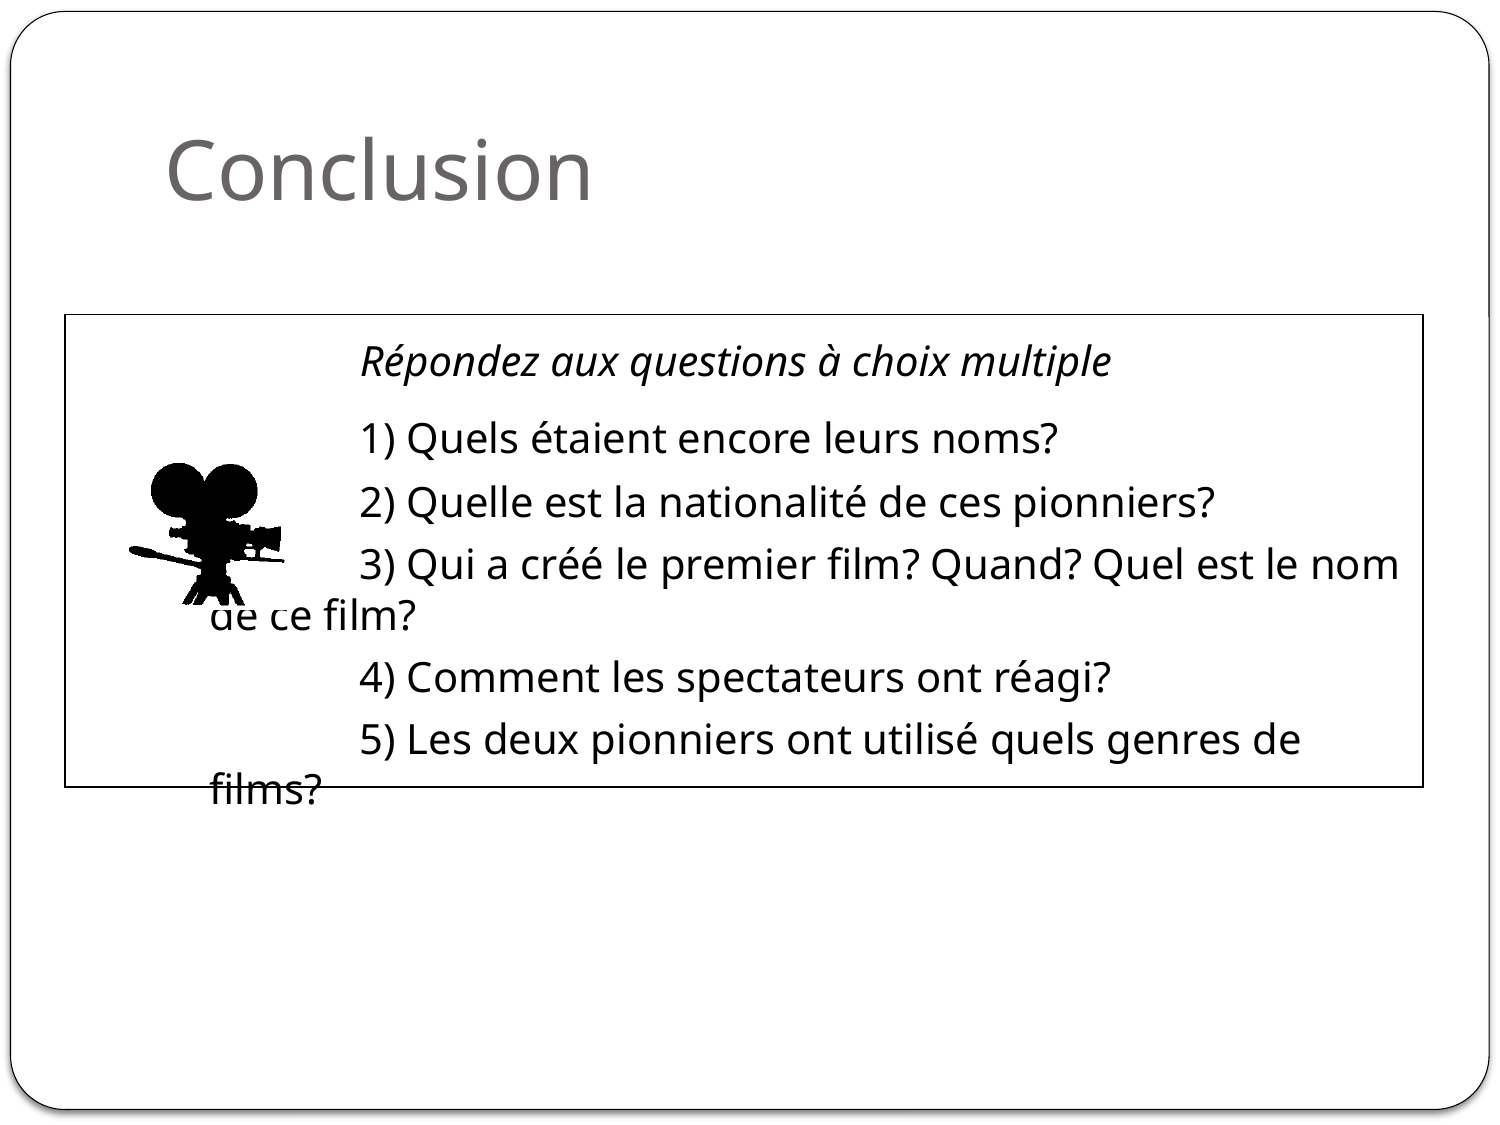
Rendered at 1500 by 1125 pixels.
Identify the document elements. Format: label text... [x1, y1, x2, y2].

picture [123, 455, 291, 610]
table_header [66, 315, 1422, 786]
list Répondez aux questions à choix multiple 1) Quels étaient encore leurs noms? 2) Quelle est la nationalité de ces pionniers? 3) Qui a créé le premier film? Quand? Quel est le nom de ce film? 4) Comment les spectateurs ont réagi? 5) Les deux pionniers ont utilisé quels genres de films? [150, 237, 1425, 988]
title Conclusion [150, 45, 1425, 233]
